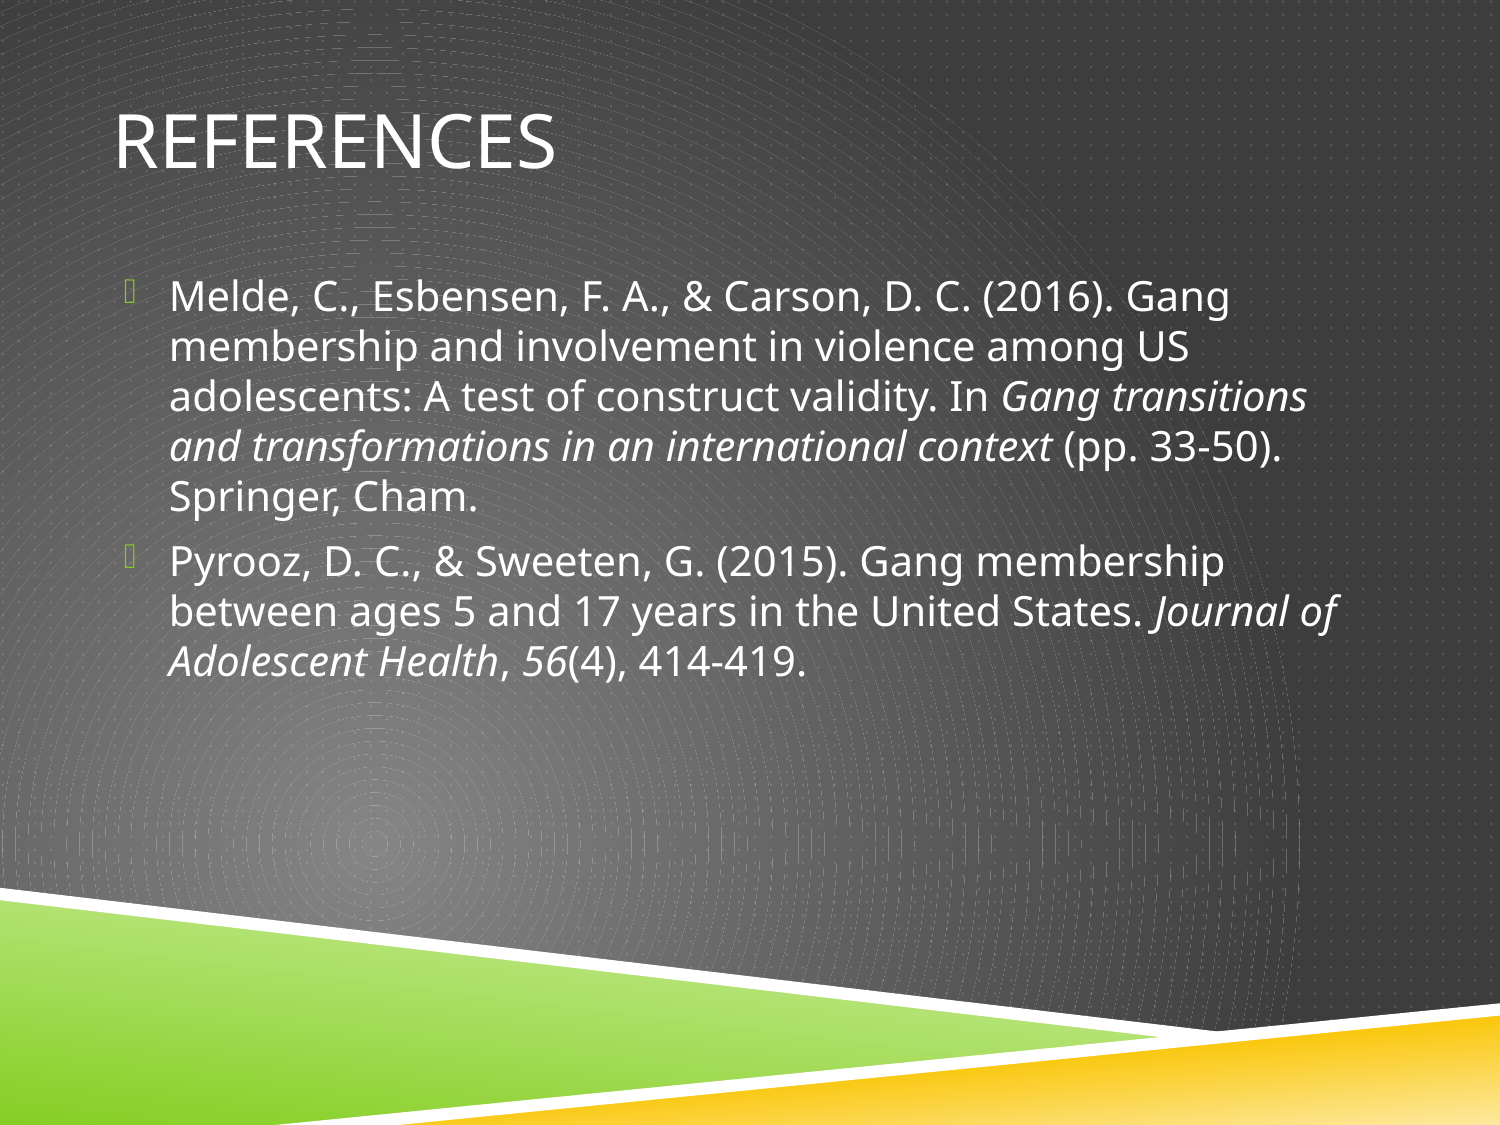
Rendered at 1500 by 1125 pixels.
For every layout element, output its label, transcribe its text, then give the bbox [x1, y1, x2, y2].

list Melde, C., Esbensen, F. A., & Carson, D. C. (2016). Gang membership and involvement in violence among US adolescents: A test of construct validity. In Gang transitions and transformations in an international context (pp. 33-50). Springer, Cham. Pyrooz, D. C., & Sweeten, G. (2015). Gang membership between ages 5 and 17 years in the United States. Journal of Adolescent Health, 56(4), 414-419. [112, 262, 1388, 875]
title References [112, 45, 1388, 233]
